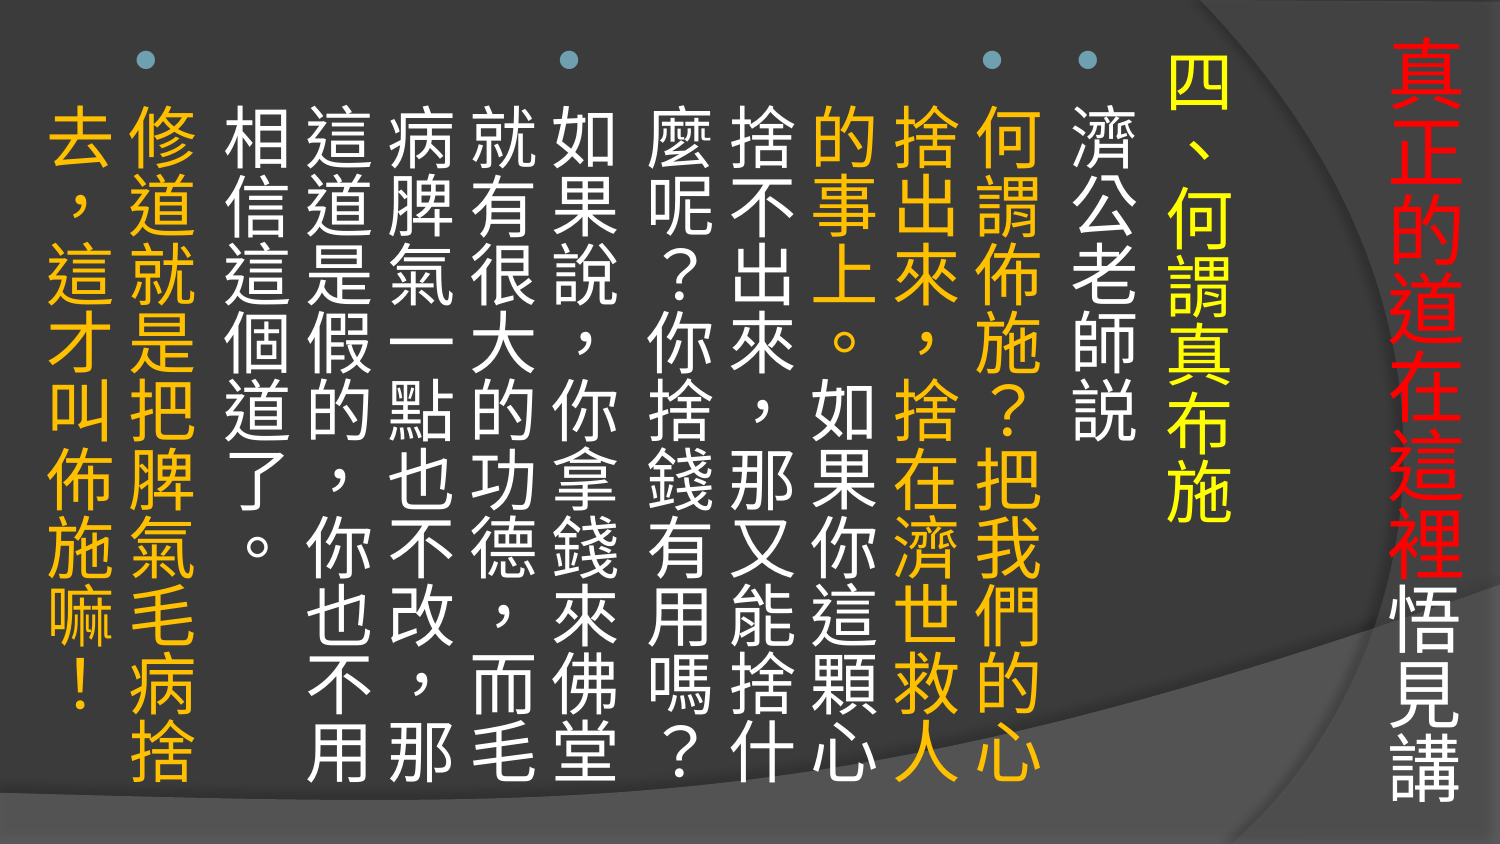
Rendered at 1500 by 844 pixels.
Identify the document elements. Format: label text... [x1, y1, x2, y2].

title 真正的道在這裡悟見講 [1364, 21, 1483, 820]
list 四、何謂真布施 濟公老師説 何謂佈施？把我們的心捨出來，捨在濟世救人的事上。如果你這顆心捨不出來，那又能捨什麼呢？你捨錢有用嗎？ 如果說，你拿錢來佛堂就有很大的功德，而毛病脾氣一點也不改，那這道是假的，你也不用相信這個道了。 修道就是把脾氣毛病捨去，這才叫佈施嘛！ [29, 27, 1365, 820]
